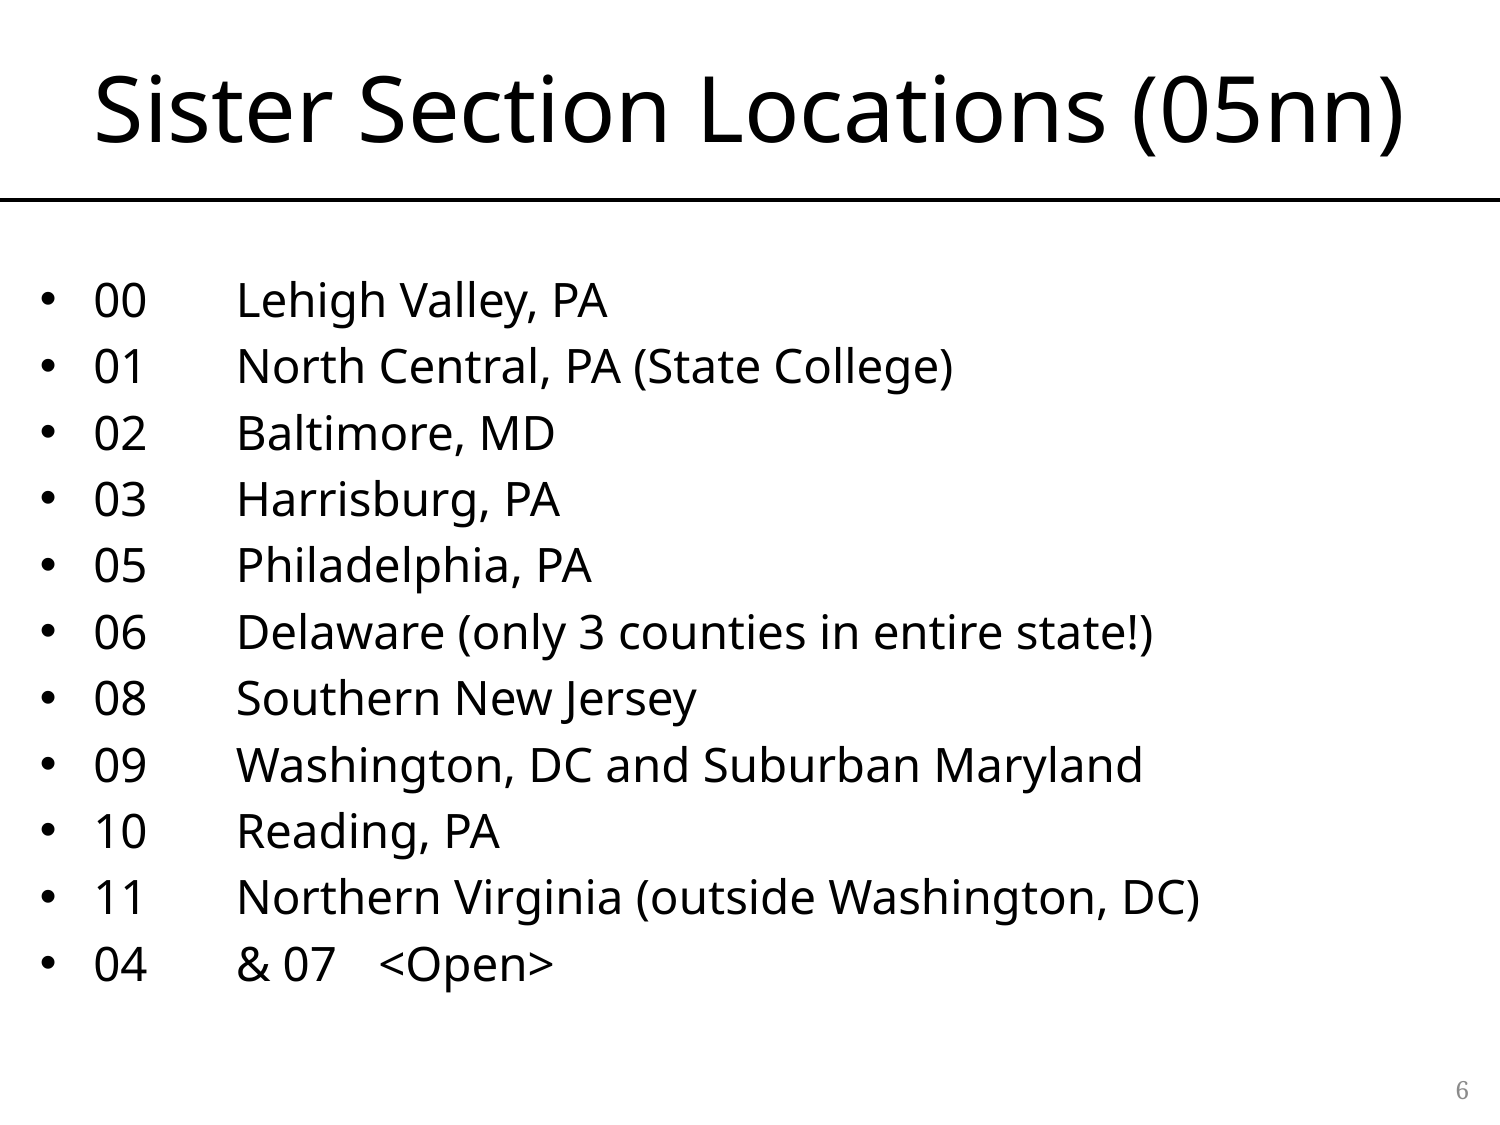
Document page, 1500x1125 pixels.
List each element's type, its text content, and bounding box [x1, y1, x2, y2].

list 00 Lehigh Valley, PA 01 North Central, PA (State College) 02 Baltimore, MD 03 Harrisburg, PA 05 Philadelphia, PA 06 Delaware (only 3 counties in entire state!) 08 Southern New Jersey 09 Washington, DC and Suburban Maryland 10 Reading, PA 11 Northern Virginia (outside Washington, DC) 04 & 07 <Open> [24, 262, 1475, 1005]
title Sister Section Locations (05nn) [24, 12, 1475, 200]
slide_number 6 [1134, 1061, 1485, 1122]
